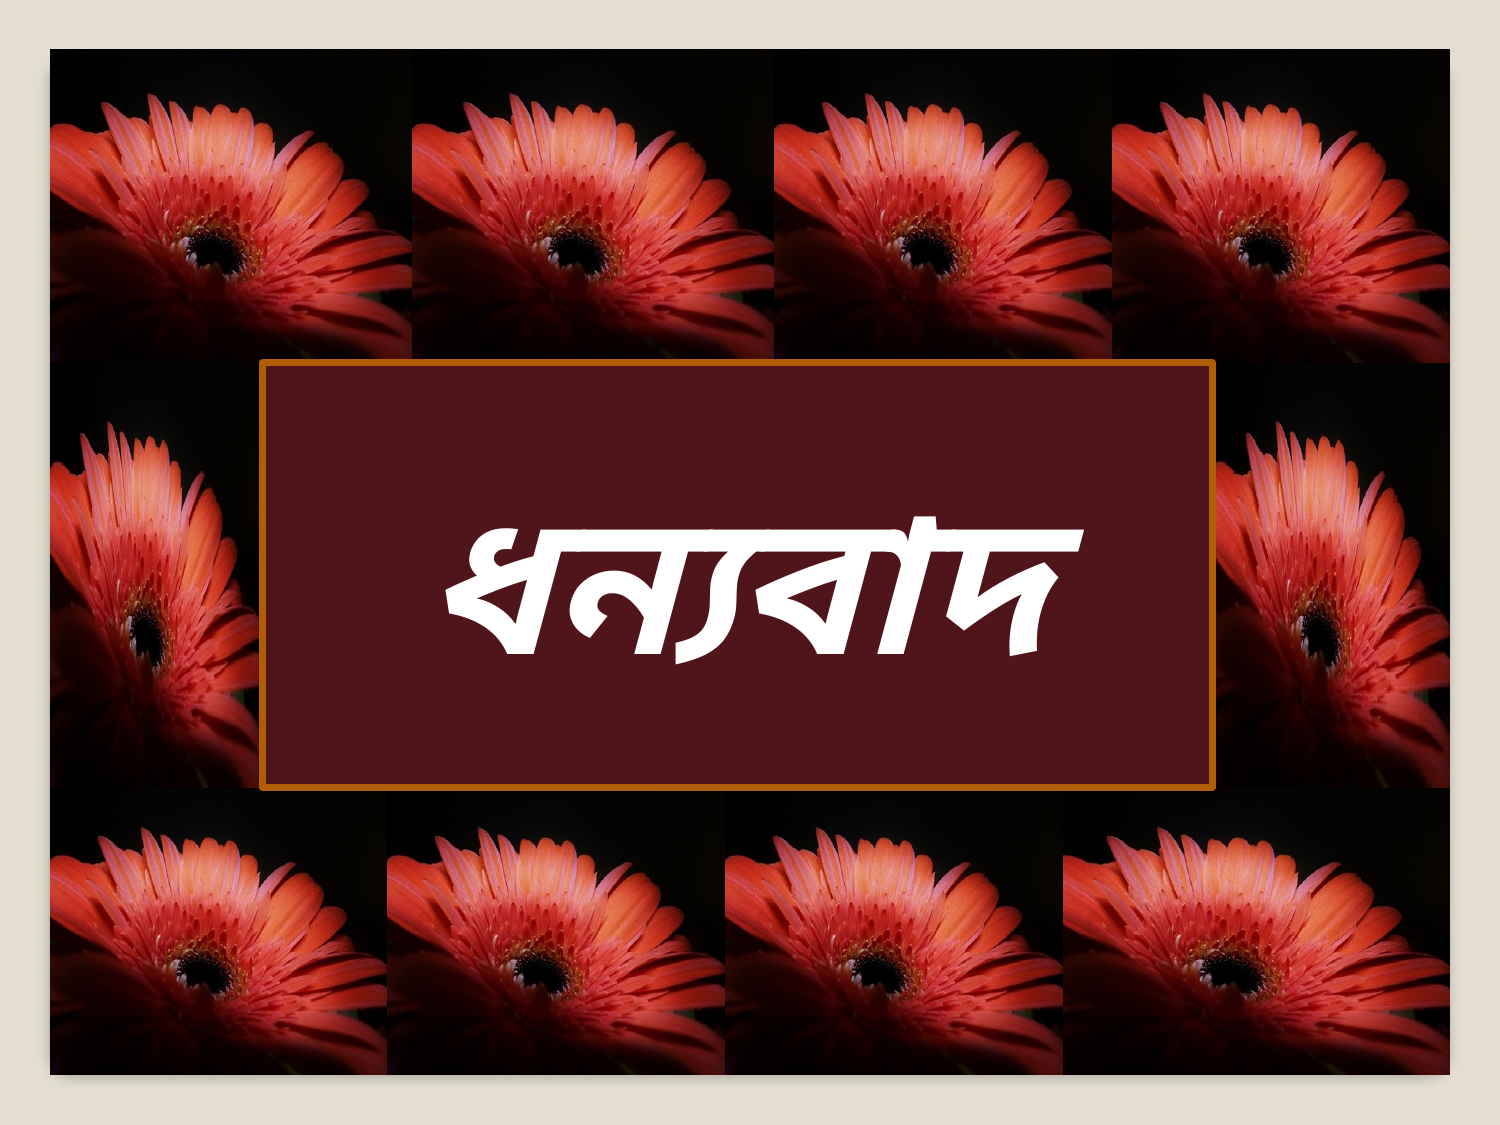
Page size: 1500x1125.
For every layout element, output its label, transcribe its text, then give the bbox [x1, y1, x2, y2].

picture [49, 49, 1451, 1076]
text_box ধন্যবাদ [270, 377, 1204, 786]
